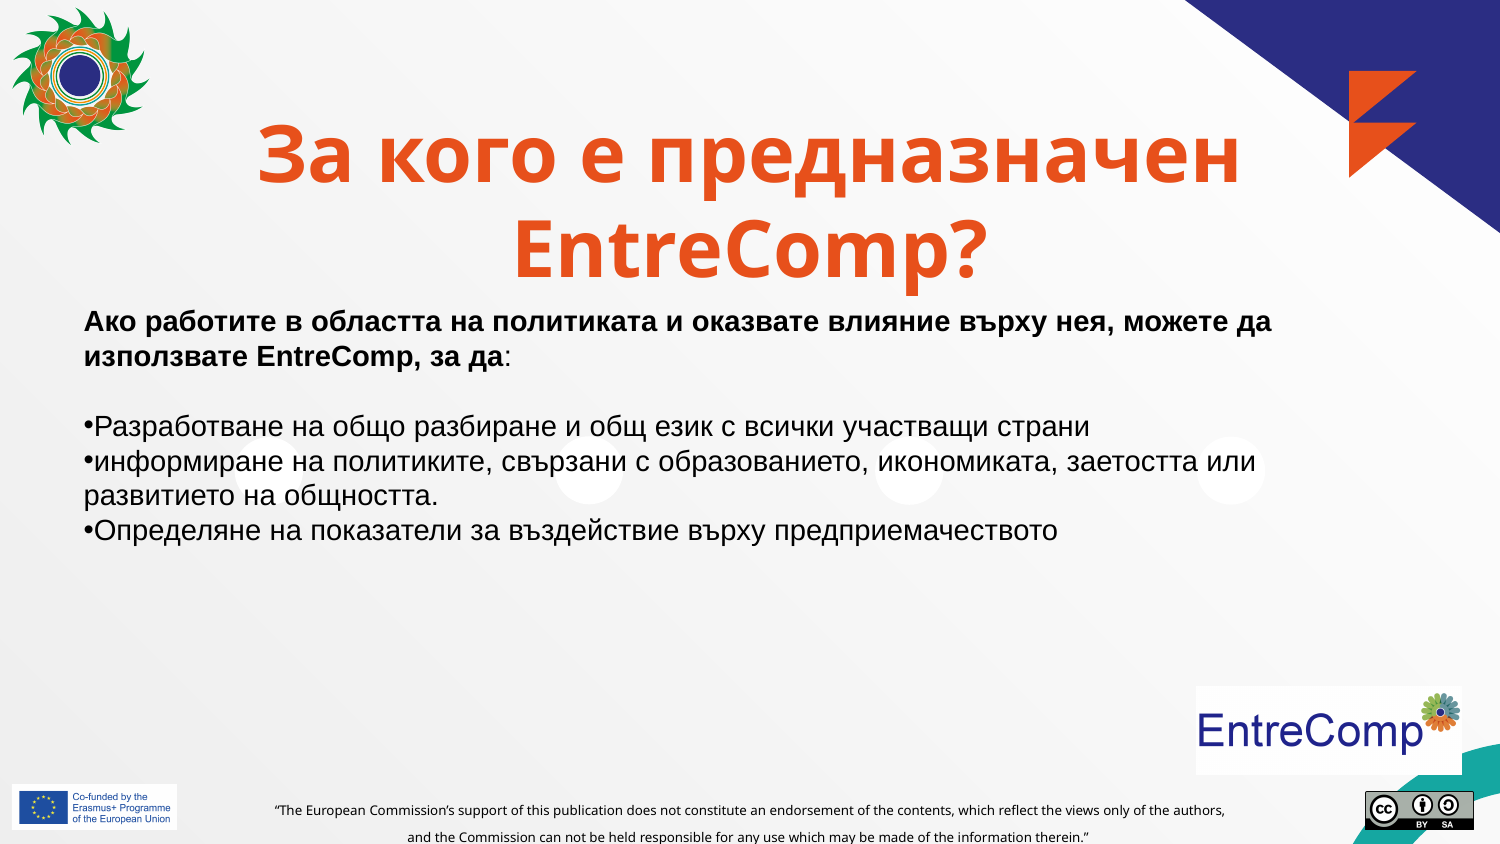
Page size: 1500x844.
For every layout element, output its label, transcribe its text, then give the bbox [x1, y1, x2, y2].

picture [1365, 791, 1474, 830]
picture [11, 784, 177, 830]
text_box Ако работите в областта на политиката и оказвате влияние върху нея, можете да използвате EntreComp, за да: Разработване на общо разбиране и общ език с всички участващи страни информиране на политиките, свързани с образованието, икономиката, заетостта или развитието на общността. Определяне на показатели за въздействие върху предприемачеството [68, 238, 1295, 610]
picture [1196, 686, 1462, 776]
title За кого е предназначен EntreComp? [116, 88, 1383, 255]
picture [11, 6, 151, 147]
